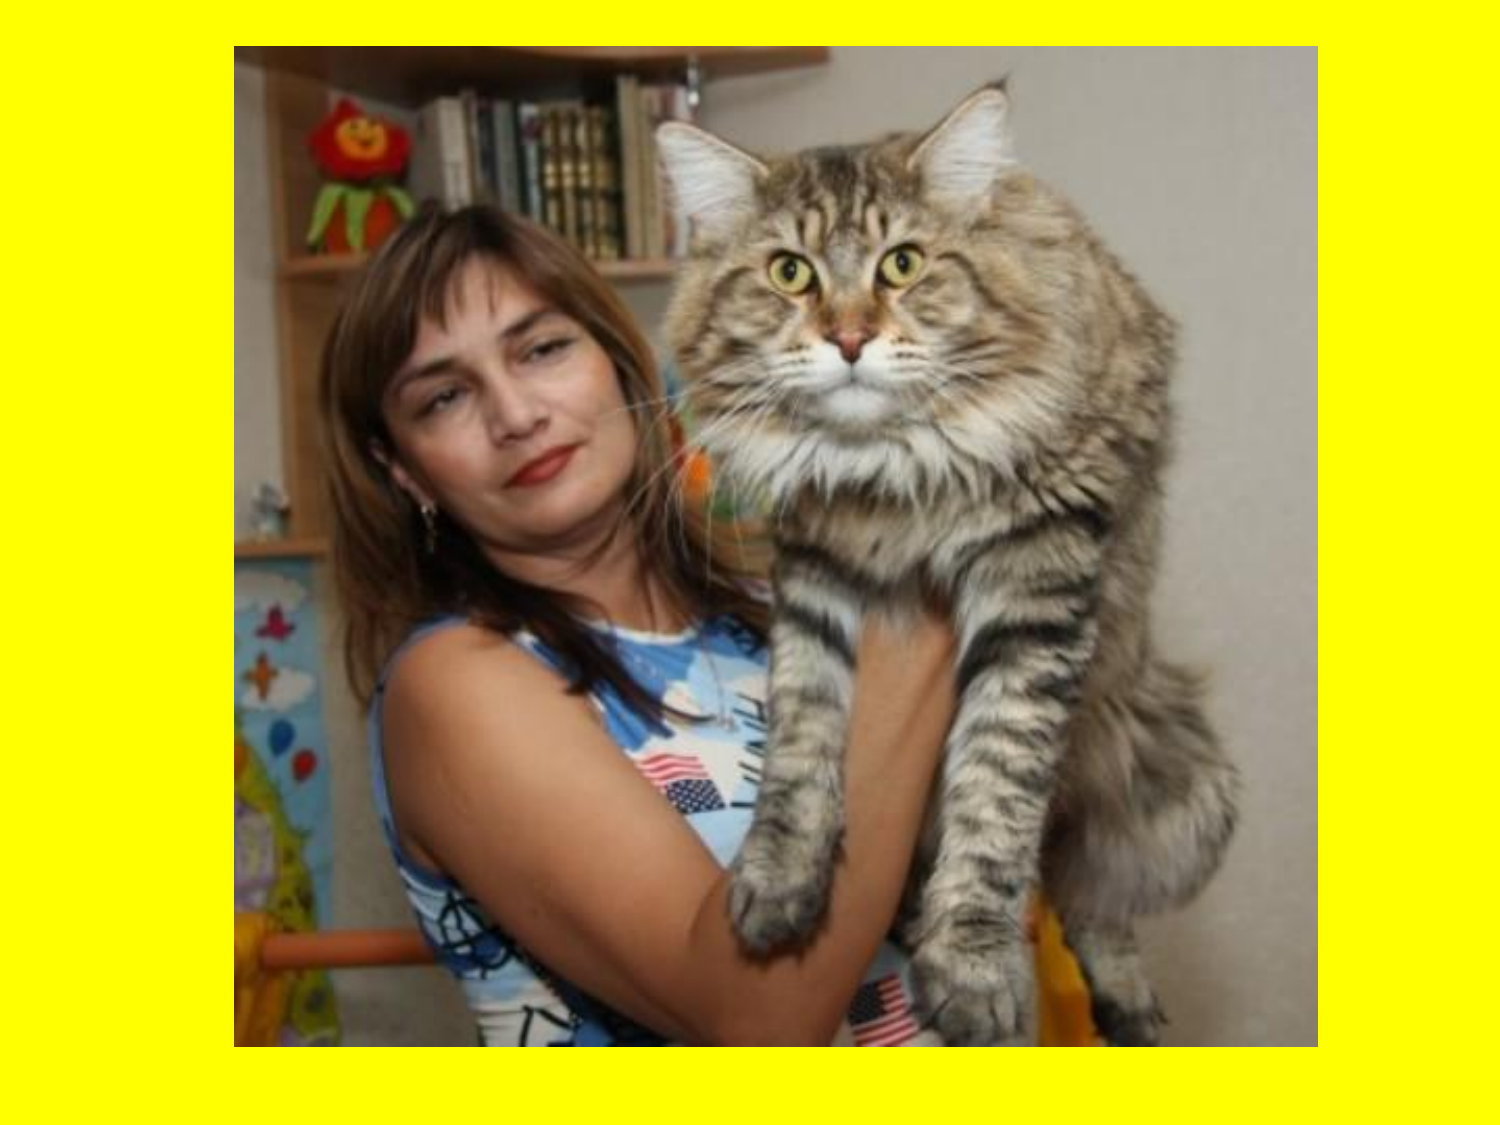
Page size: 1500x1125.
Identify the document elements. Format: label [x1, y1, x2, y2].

picture [234, 46, 1318, 1048]
